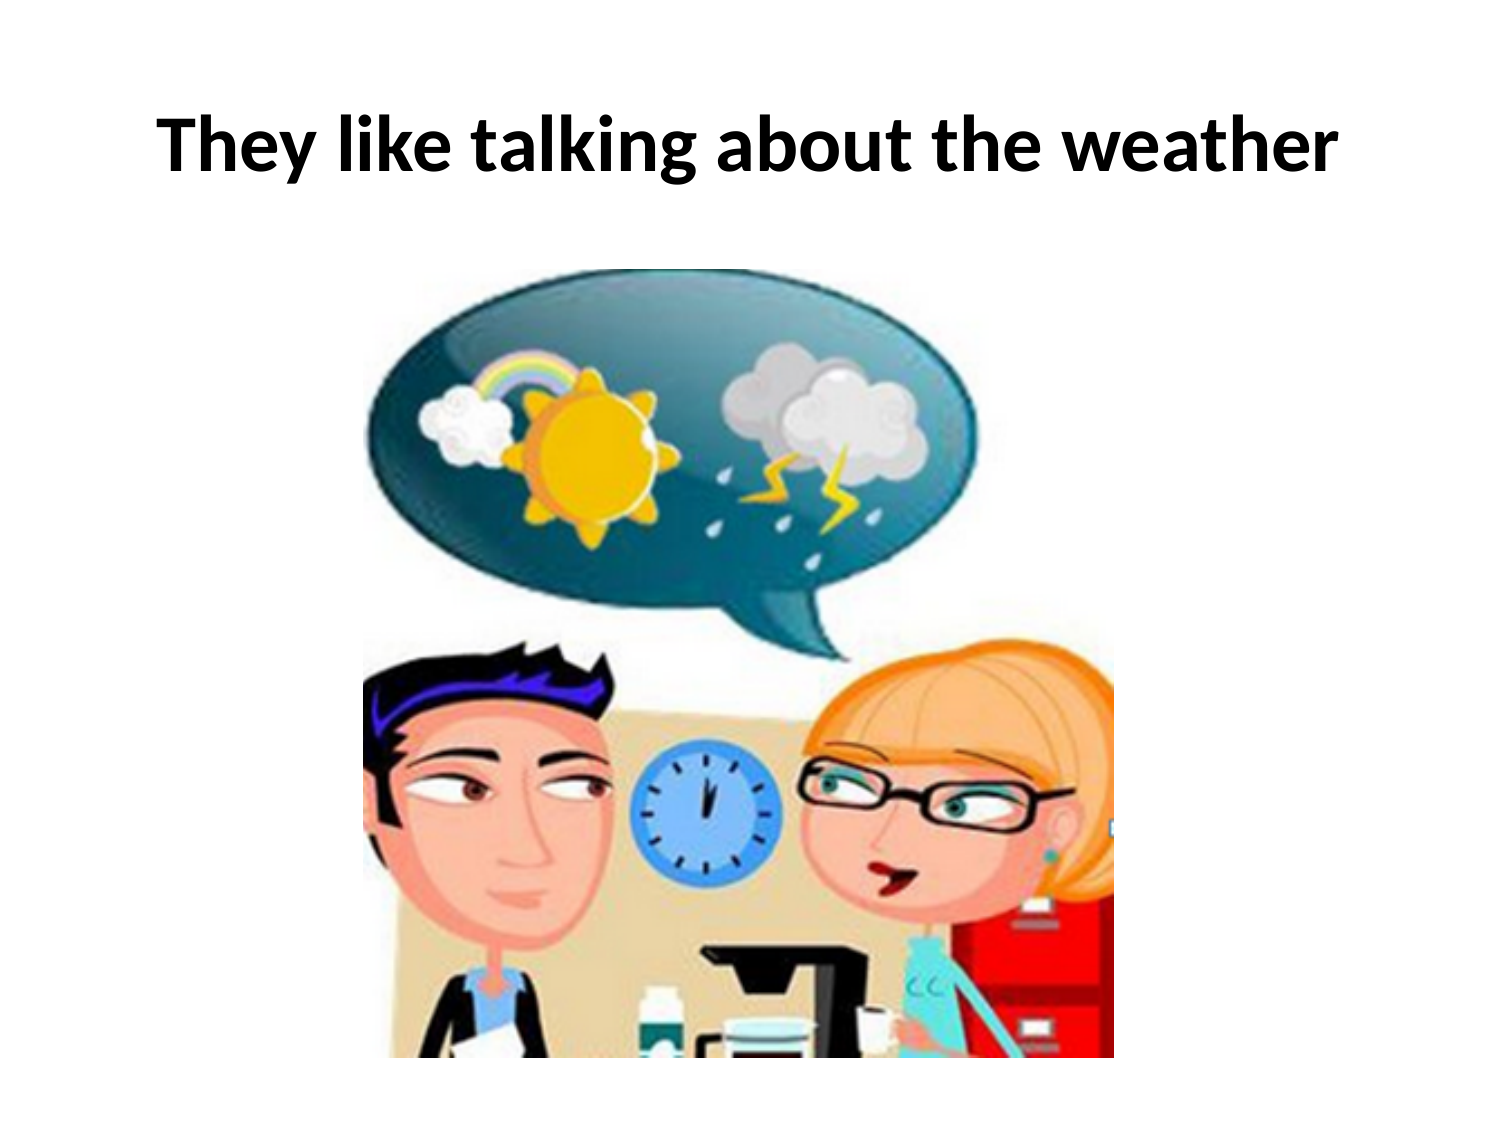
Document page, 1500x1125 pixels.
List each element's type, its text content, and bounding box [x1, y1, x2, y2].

picture [362, 269, 1114, 1058]
title They like talking about the weather [75, 45, 1425, 233]
